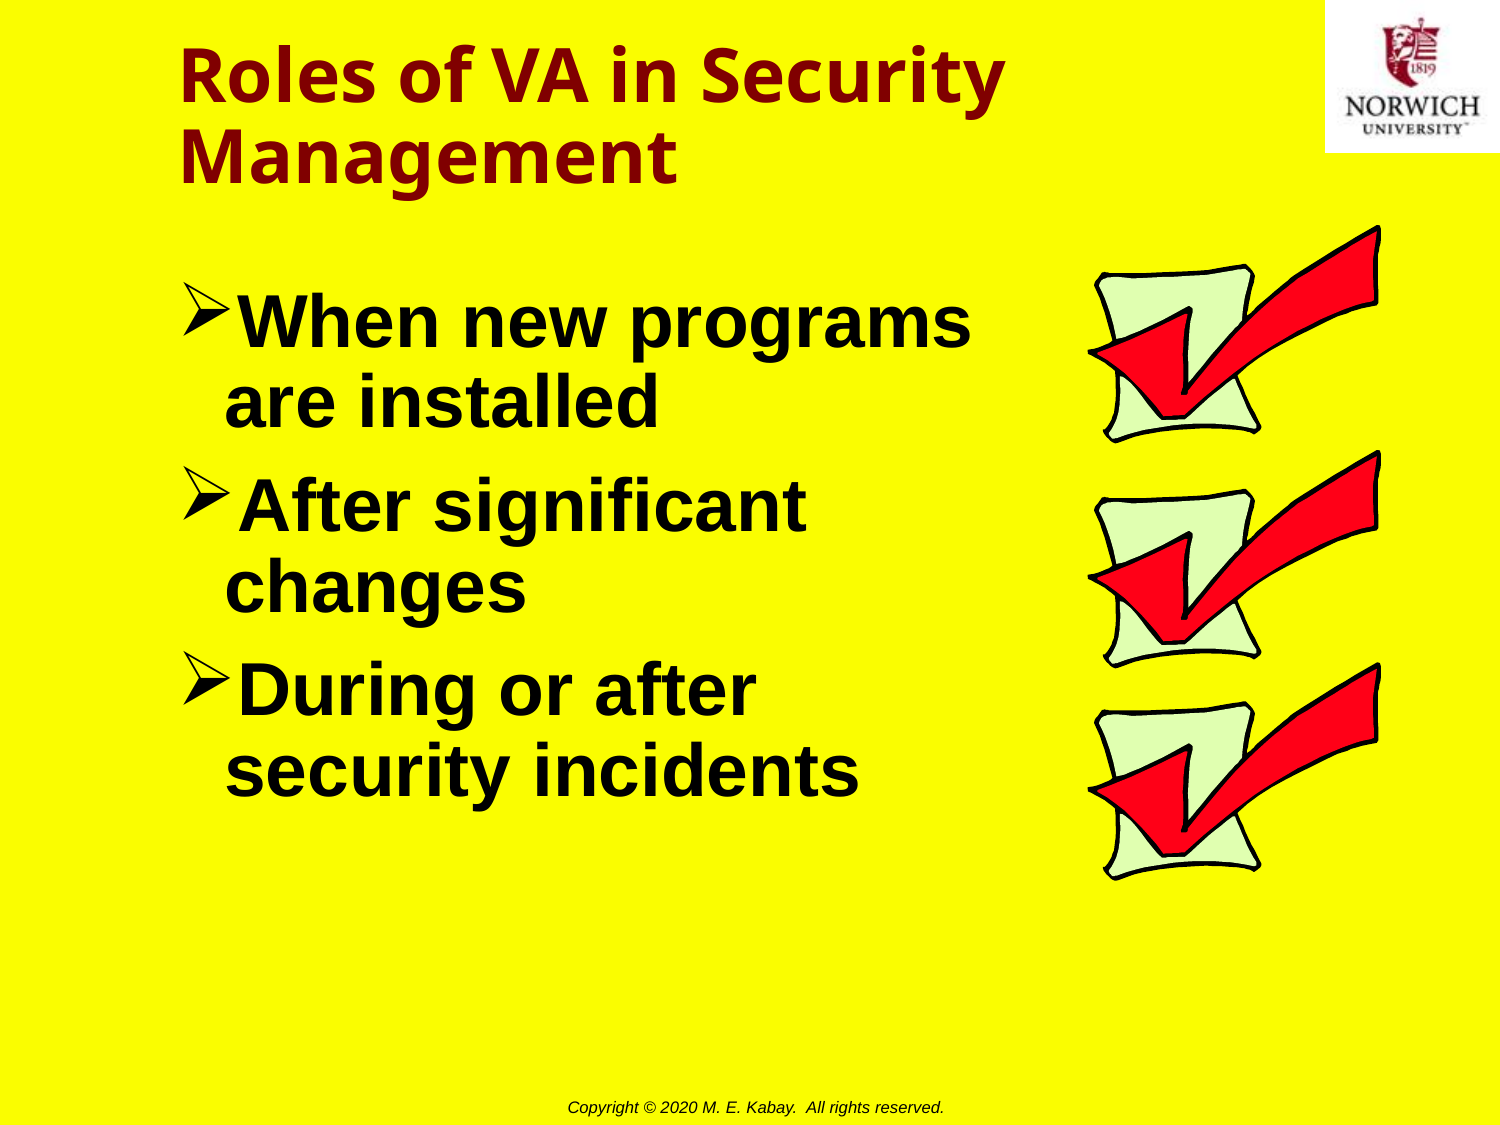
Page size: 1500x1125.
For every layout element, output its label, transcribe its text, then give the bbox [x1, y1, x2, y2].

list When new programs are installed After significant changes During or after security incidents [161, 274, 1076, 1039]
title Roles of VA in Security Management [161, 24, 1339, 213]
picture [1087, 449, 1384, 881]
picture [1325, 0, 1500, 153]
picture [1087, 224, 1384, 444]
